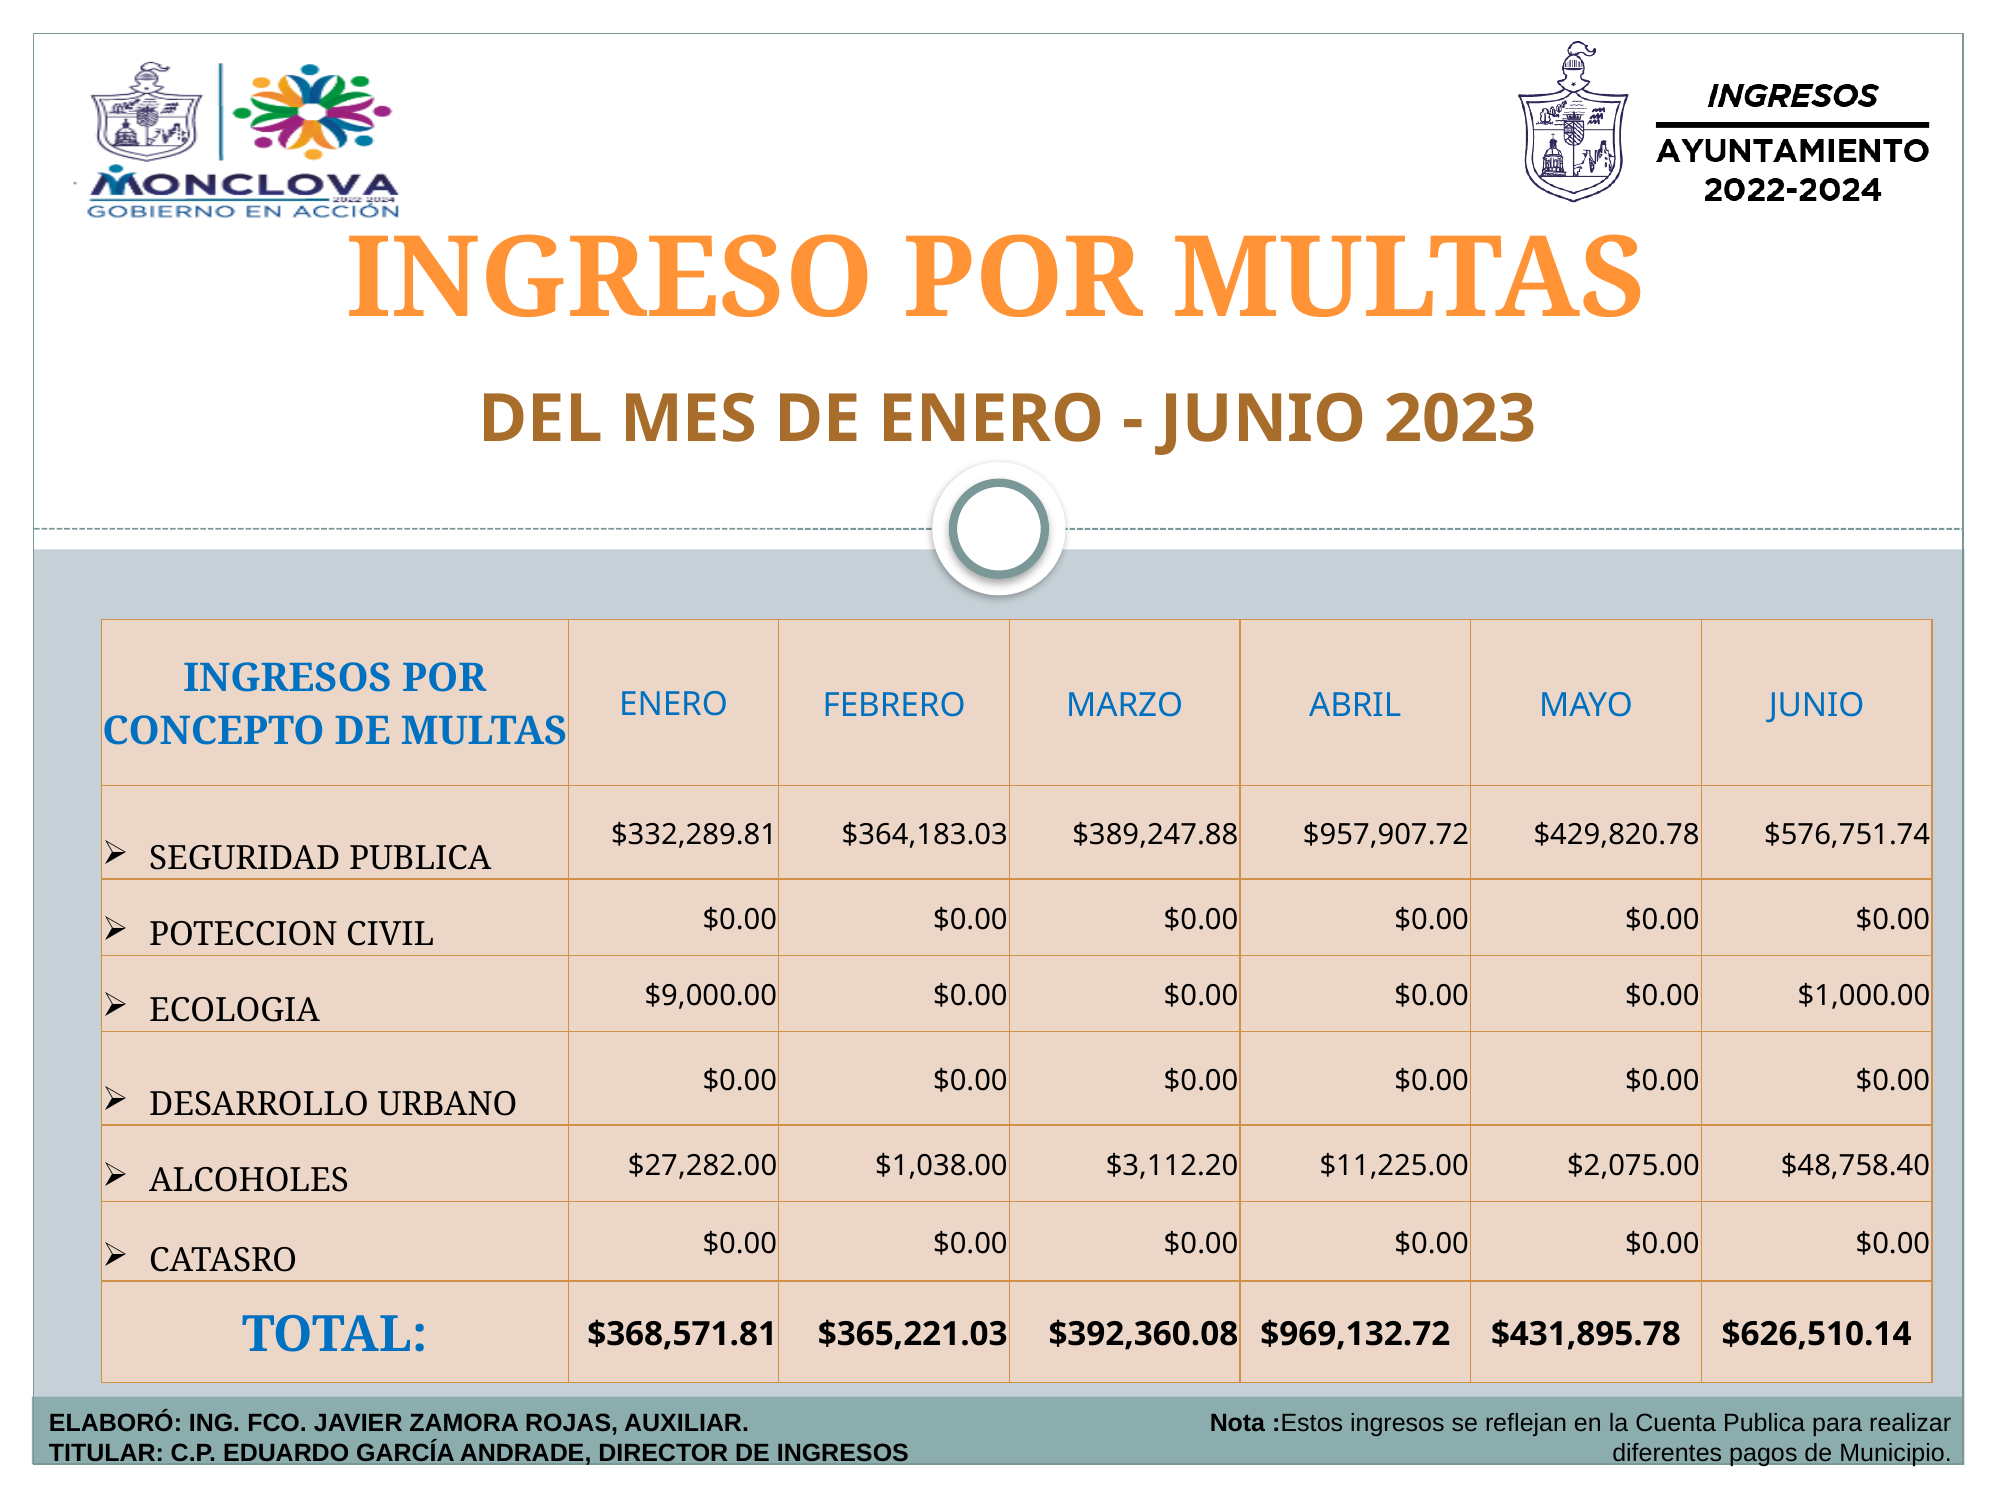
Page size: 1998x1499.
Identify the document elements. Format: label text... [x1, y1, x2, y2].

table_cell $0.00 [1471, 1032, 1701, 1124]
table_cell $0.00 [779, 880, 1009, 955]
table_cell $365,221.03 [779, 1282, 1009, 1382]
table_cell $957,907.72 [1241, 786, 1470, 878]
table_header JUNIO [1702, 620, 1931, 785]
table_cell $0.00 [779, 1032, 1009, 1124]
table_cell $0.00 [1010, 1202, 1239, 1280]
text_box Nota :Estos ingresos se reflejan en la Cuenta Publica para realizar diferentes pagos de Municipio. [1158, 1398, 1968, 1474]
table_cell $1,000.00 [1702, 956, 1931, 1031]
table_cell TOTAL: [102, 1282, 568, 1382]
table_cell CATASRO [102, 1202, 568, 1280]
table_cell $389,247.88 [1010, 786, 1239, 878]
table_cell $0.00 [1702, 1202, 1931, 1280]
table_cell $0.00 [1010, 1032, 1239, 1124]
table_cell $2,075.00 [1471, 1126, 1701, 1201]
table_cell $626,510.14 [1702, 1282, 1931, 1382]
table_cell $332,289.81 [569, 786, 778, 878]
table_cell $0.00 [1471, 880, 1701, 955]
picture [1518, 41, 1933, 207]
table_cell $48,758.40 [1702, 1126, 1931, 1201]
table_cell $431,895.78 [1471, 1282, 1701, 1382]
table_cell $0.00 [1241, 1032, 1470, 1124]
table_cell $364,183.03 [779, 786, 1009, 878]
table_cell $0.00 [1241, 880, 1470, 955]
table_cell $0.00 [1702, 1032, 1931, 1124]
text_box ELABORÓ: ING. FCO. JAVIER ZAMORA ROJAS, AUXILIAR. TITULAR: C.P. EDUARDO GARCÍA ANDRADE, DIRECTOR DE INGRESOS [34, 1399, 1034, 1475]
table_cell $368,571.81 [569, 1282, 778, 1382]
table_cell ECOLOGIA [102, 956, 568, 1031]
table_cell ALCOHOLES [102, 1126, 568, 1201]
table_header MARZO [1010, 620, 1239, 785]
table_header ABRIL [1241, 620, 1470, 785]
table_header FEBRERO [779, 620, 1009, 785]
table_cell $392,360.08 [1010, 1282, 1239, 1382]
table_cell $0.00 [1702, 880, 1931, 955]
picture [44, 41, 460, 230]
table_header ENERO [569, 620, 778, 785]
table_cell $0.00 [569, 1032, 778, 1124]
table_cell $0.00 [1010, 956, 1239, 1031]
table_cell $0.00 [1010, 880, 1239, 955]
table_cell $0.00 [779, 956, 1009, 1031]
table_cell $0.00 [1471, 1202, 1701, 1280]
table_cell $576,751.74 [1702, 786, 1931, 878]
table_header INGRESOS POR CONCEPTO DE MULTAS [102, 620, 568, 785]
table_cell $0.00 [1241, 1202, 1470, 1280]
table_cell $0.00 [569, 880, 778, 955]
table_cell $3,112.20 [1010, 1126, 1239, 1201]
table_cell $429,820.78 [1471, 786, 1701, 878]
table_cell $969,132.72 [1241, 1282, 1470, 1382]
text_box INGRESO POR MULTAS [331, 196, 1692, 347]
table_cell SEGURIDAD PUBLICA [102, 786, 568, 878]
table_cell POTECCION CIVIL [102, 880, 568, 955]
table_cell $9,000.00 [569, 956, 778, 1031]
table_cell DESARROLLO URBANO [102, 1032, 568, 1124]
table_cell $27,282.00 [569, 1126, 778, 1201]
table_header MAYO [1471, 620, 1701, 785]
text_box DEL MES DE ENERO - JUNIO 2023 [292, 364, 1724, 465]
table_cell $11,225.00 [1241, 1126, 1470, 1201]
table_cell $1,038.00 [779, 1126, 1009, 1201]
table_cell $0.00 [779, 1202, 1009, 1280]
table_cell $0.00 [569, 1202, 778, 1280]
table_cell $0.00 [1241, 956, 1470, 1031]
table_cell $0.00 [1471, 956, 1701, 1031]
